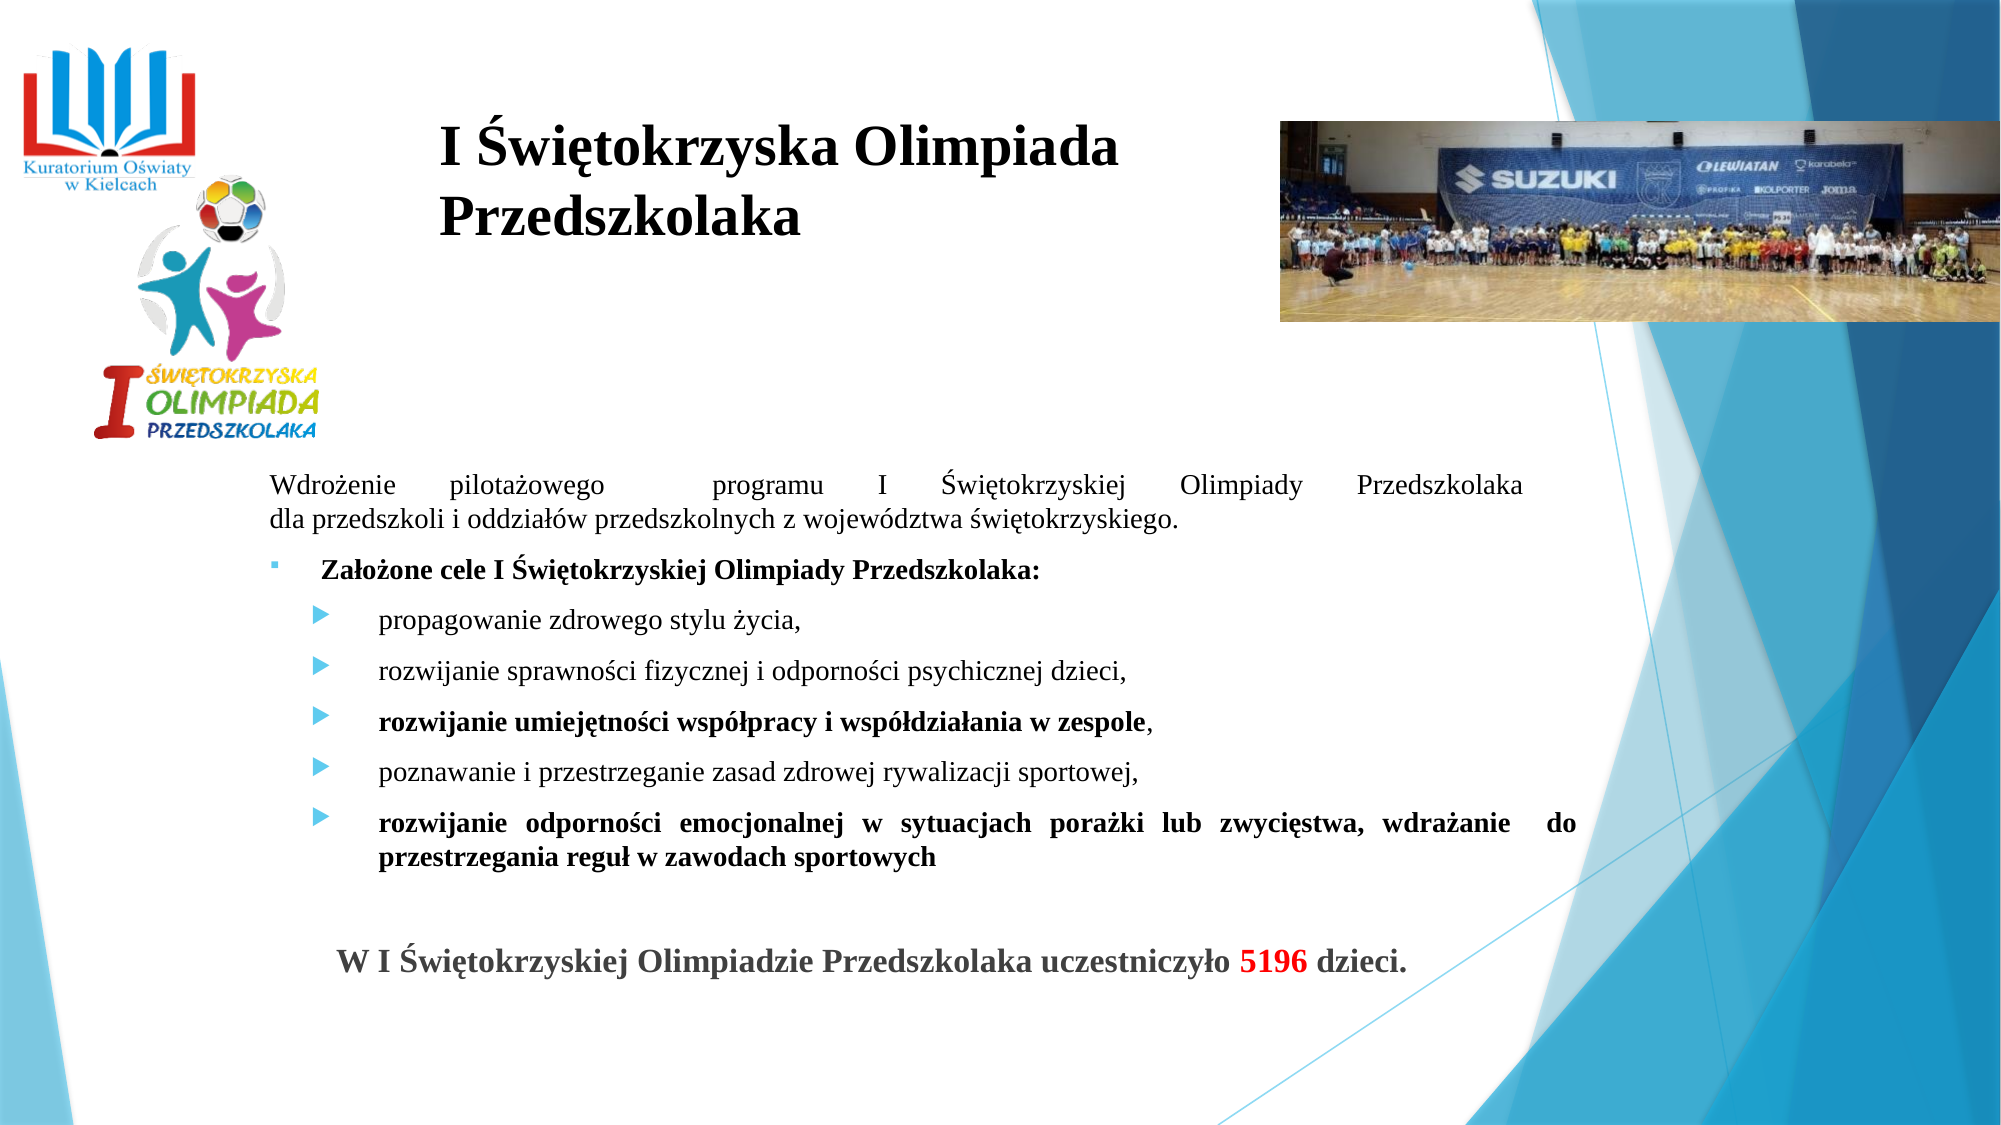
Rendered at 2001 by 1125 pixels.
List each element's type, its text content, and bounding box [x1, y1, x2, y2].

picture [0, 0, 320, 439]
picture [1280, 120, 2000, 323]
list Wdrożenie pilotażowego programu I Świętokrzyskiej Olimpiady Przedszkolaka dla przedszkoli i oddziałów przedszkolnych z województwa świętokrzyskiego. Założone cele I Świętokrzyskiej Olimpiady Przedszkolaka: propagowanie zdrowego stylu życia, rozwijanie sprawności fizycznej i odporności psychicznej dzieci, rozwijanie umiejętności współpracy i współdziałania w zespole, poznawanie i przestrzeganie zasad zdrowej rywalizacji sportowej, rozwijanie odporności emocjonalnej w sytuacjach porażki lub zwycięstwa, wdrażanie do przestrzegania reguł w zawodach sportowych W I Świętokrzyskiej Olimpiadzie Przedszkolaka uczestniczyło 5196 dzieci. [254, 457, 1593, 992]
title I Świętokrzyska Olimpiada Przedszkolaka [424, 99, 1522, 317]
